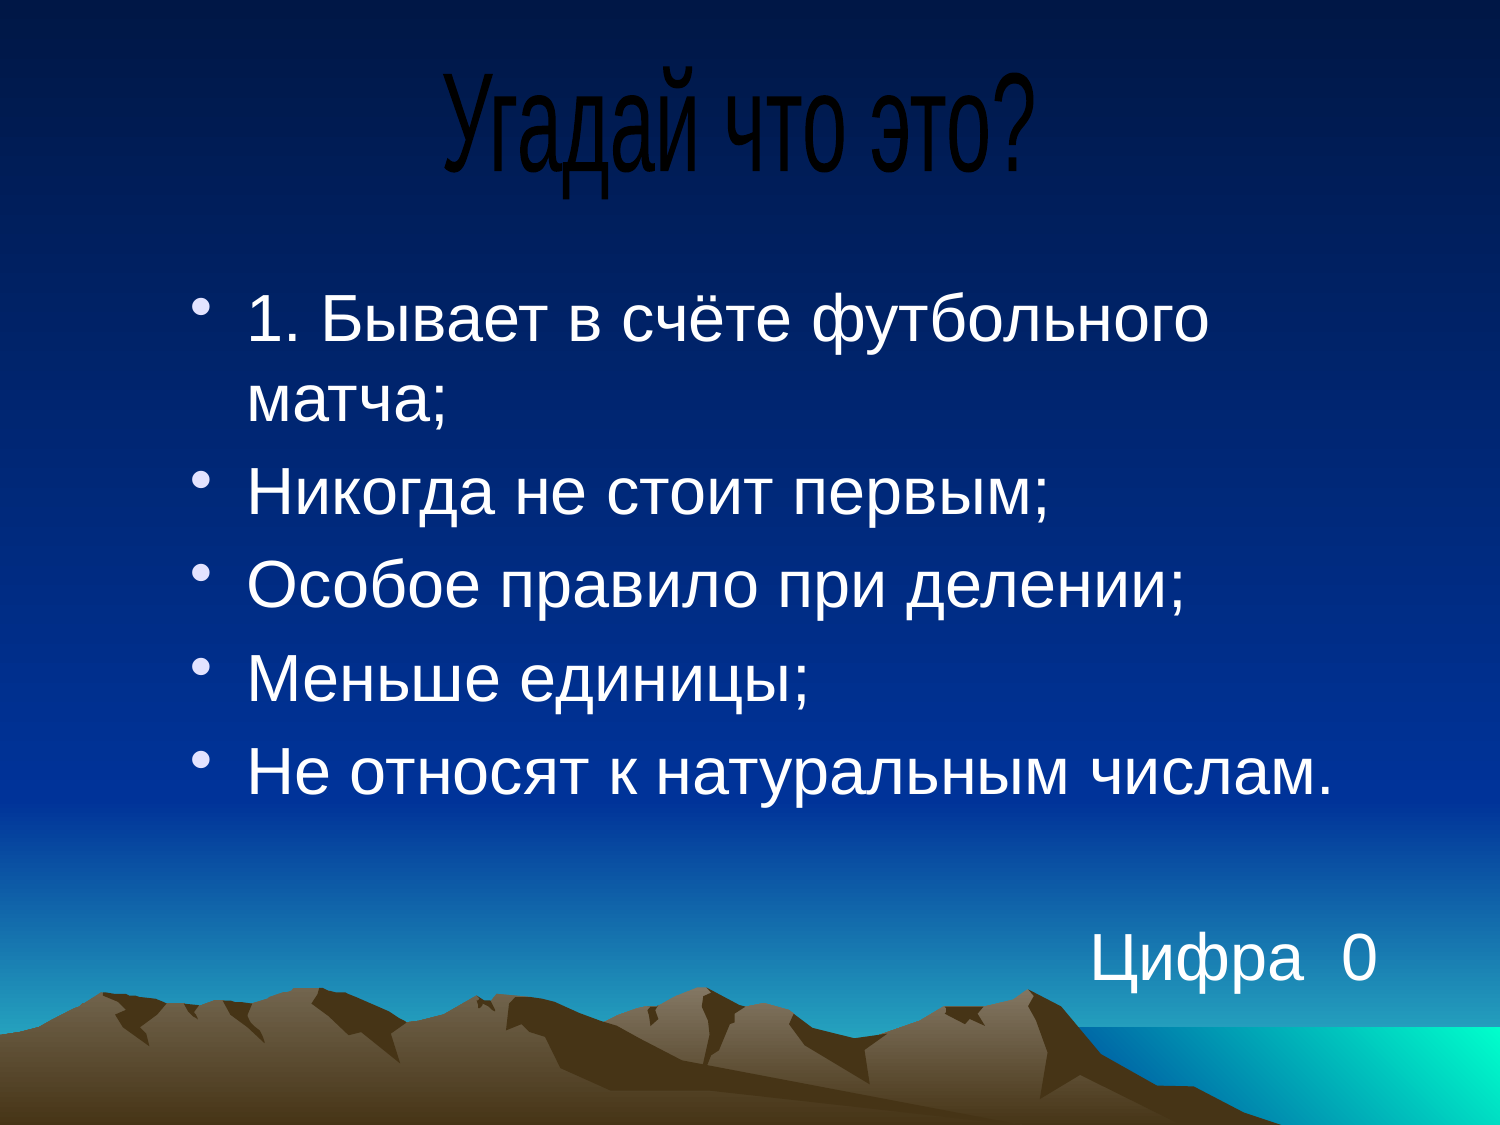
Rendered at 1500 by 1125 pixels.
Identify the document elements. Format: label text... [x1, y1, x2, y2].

list 1. Бывает в счёте футбольного матча; Никогда не стоит первым; Особое правило при делении; Меньше единицы; Не относят к натуральным числам. Цифра 0 [174, 266, 1413, 996]
